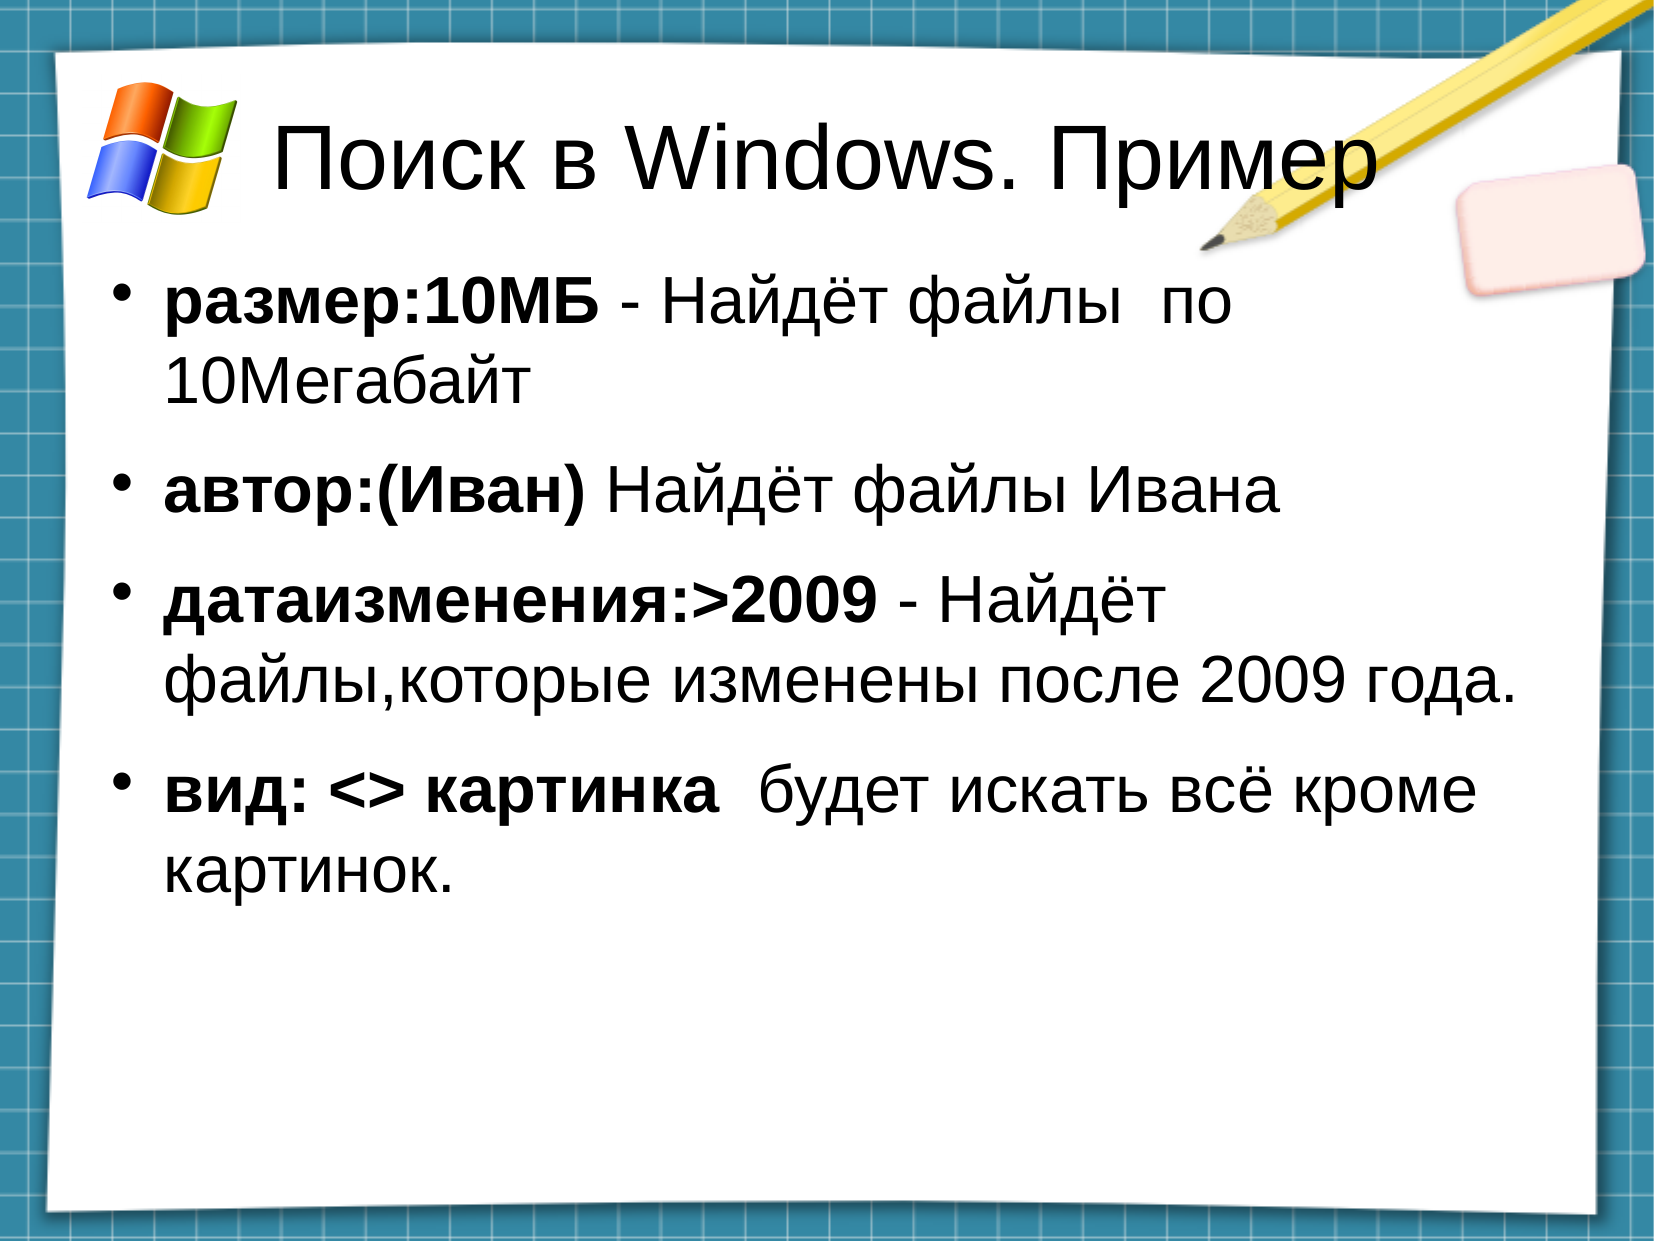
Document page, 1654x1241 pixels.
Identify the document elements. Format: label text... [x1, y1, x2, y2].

text_box Поиск в Windows. Пример [82, 49, 1571, 257]
picture [0, 0, 1654, 1241]
text_box размер:10МБ - Найдёт файлы по 10Мегабайт автор:(Иван) Найдёт файлы Ивана датаизменения:>2009 - Найдёт файлы,которые изменены после 2009 года. вид: <> картинка будет искать всё кроме картинок. [93, 256, 1582, 1162]
